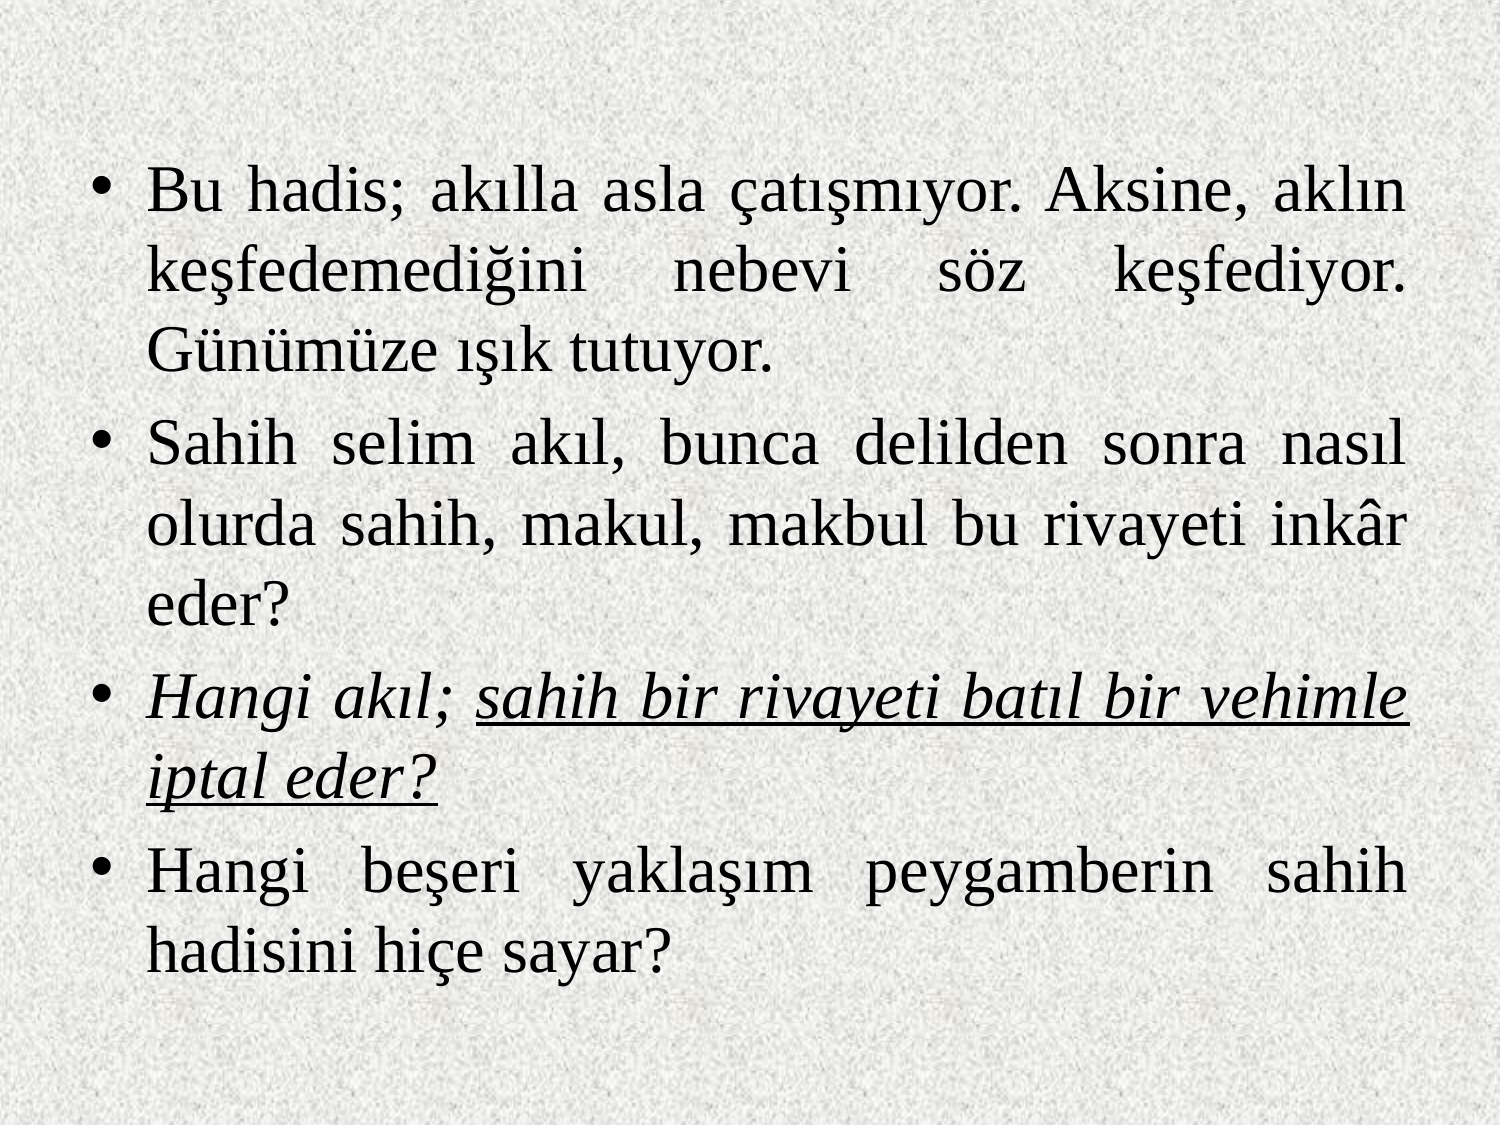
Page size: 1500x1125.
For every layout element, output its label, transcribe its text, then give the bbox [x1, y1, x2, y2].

list Bu hadis; akılla asla çatışmıyor. Aksine, aklın keşfedemediğini nebevi söz keşfediyor. Günümüze ışık tutuyor. Sahih selim akıl, bunca delilden sonra nasıl olurda sahih, makul, makbul bu rivayeti inkâr eder? Hangi akıl; sahih bir rivayeti batıl bir vehimle iptal eder? Hangi beşeri yaklaşım peygamberin sahih hadisini hiçe sayar? [75, 137, 1425, 1005]
picture [0, 0, 1500, 1125]
